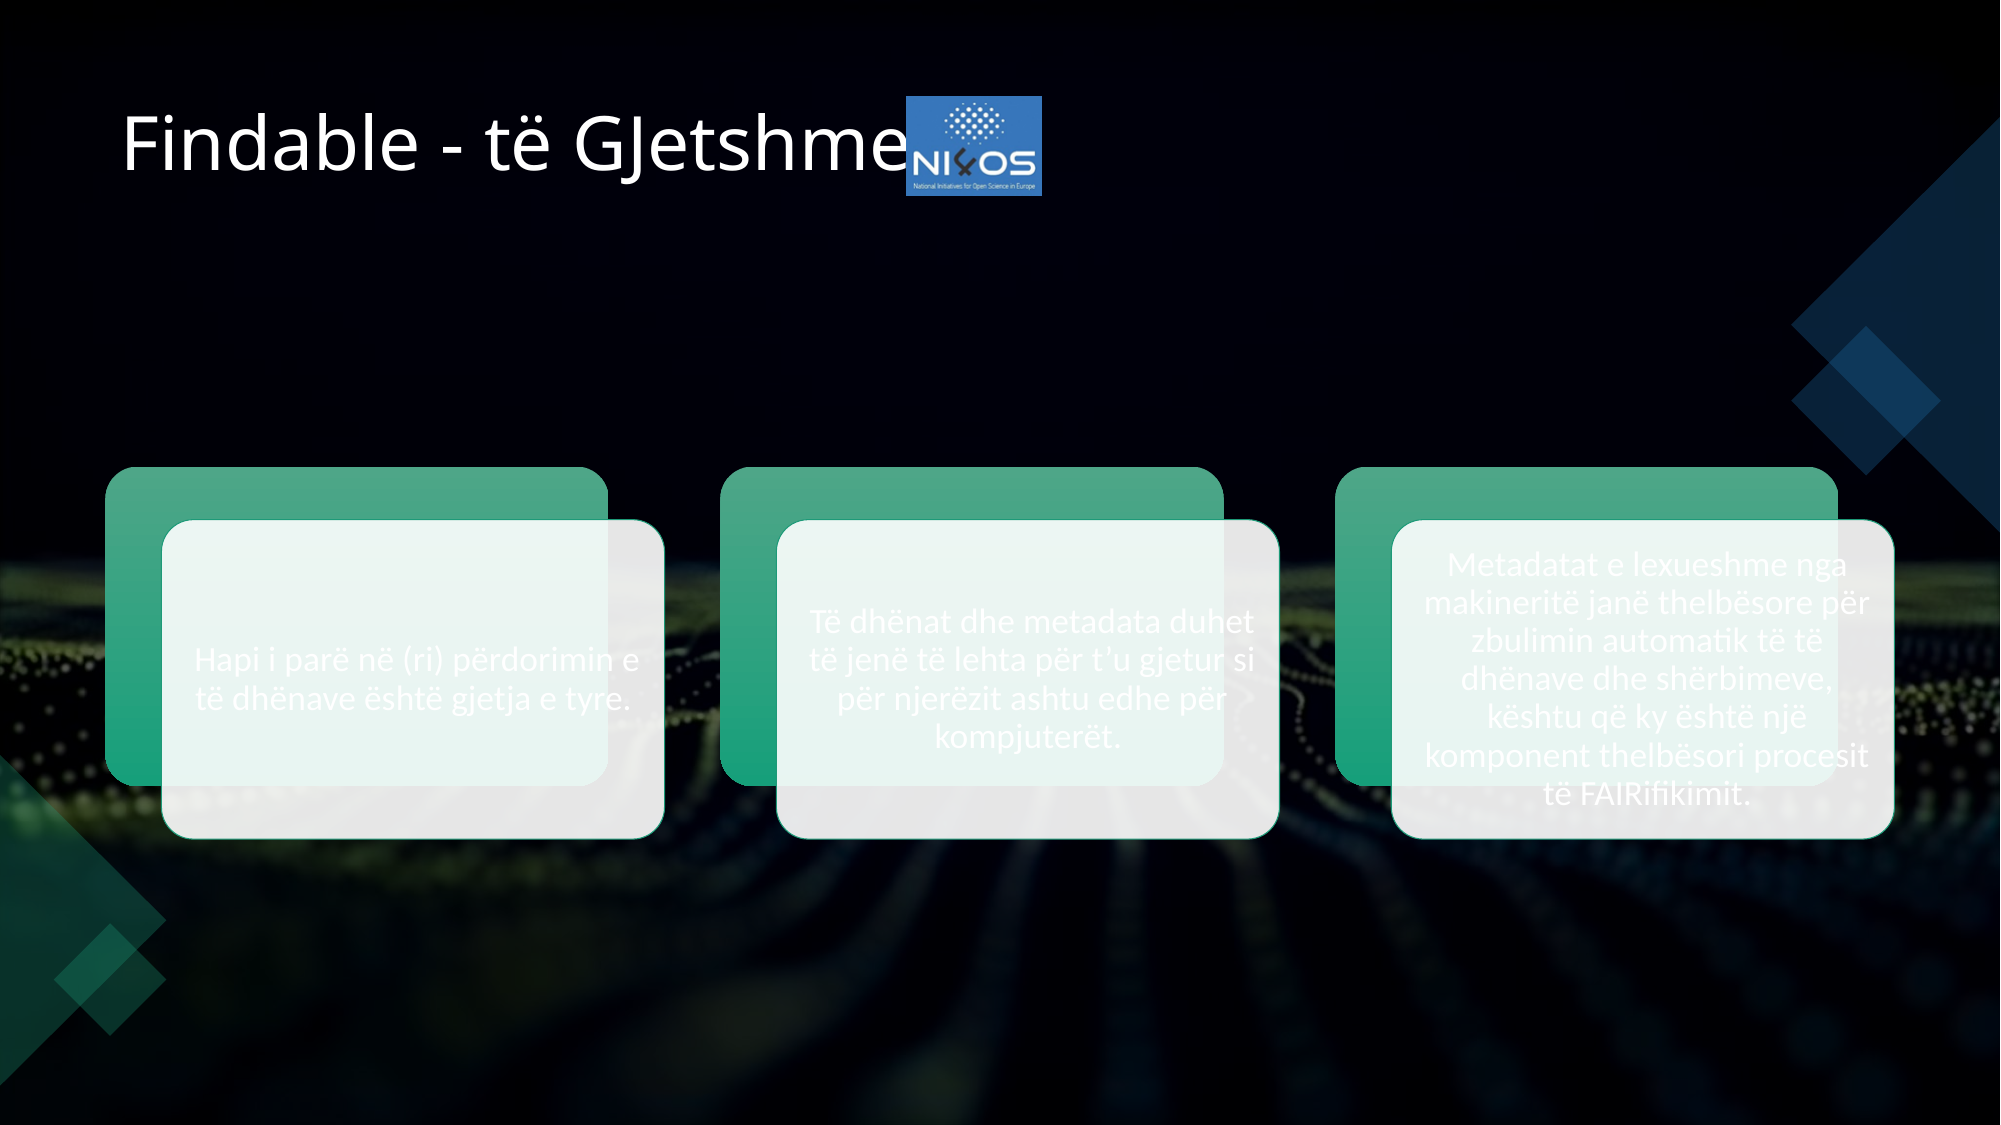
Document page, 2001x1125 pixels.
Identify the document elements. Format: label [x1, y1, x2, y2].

picture [0, 0, 2000, 1125]
list [105, 292, 1895, 1014]
